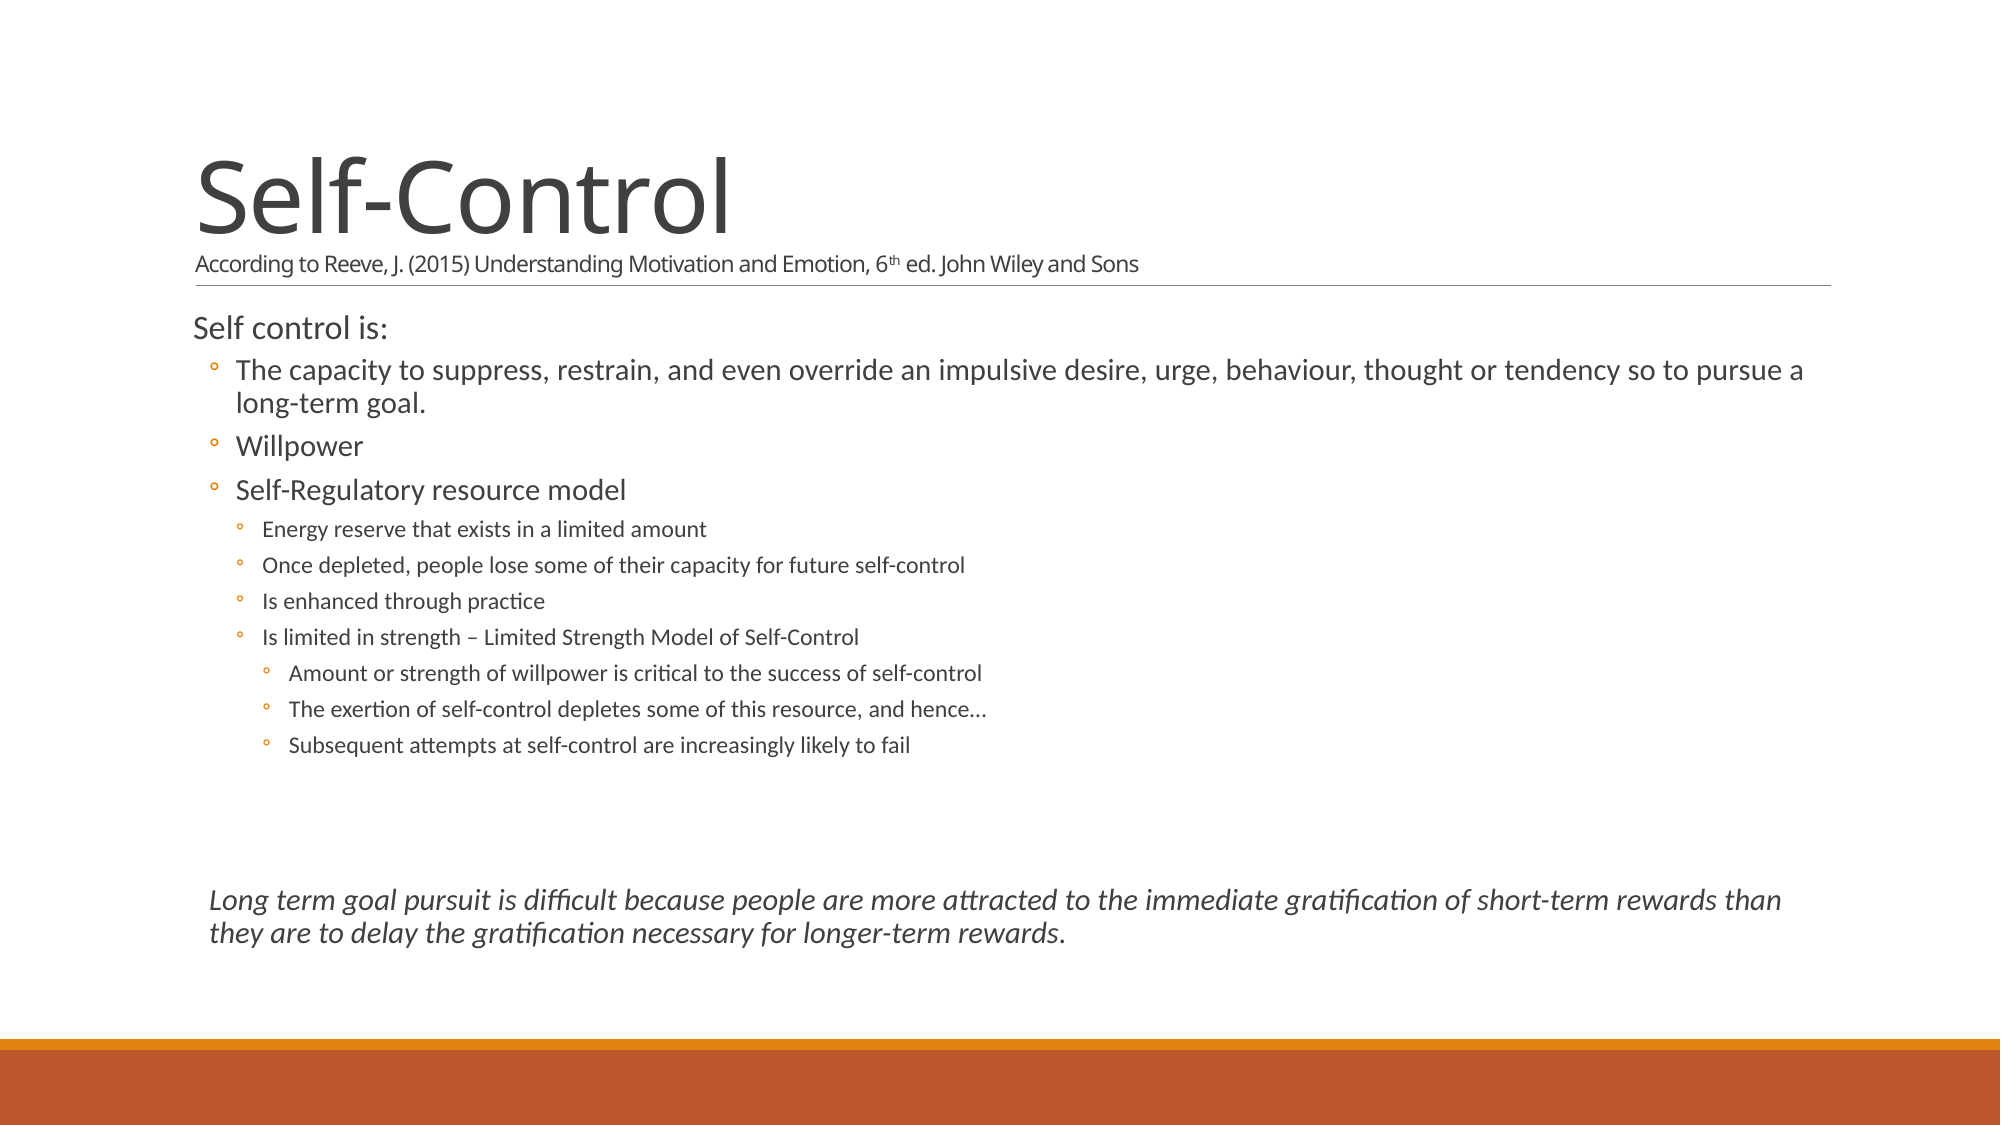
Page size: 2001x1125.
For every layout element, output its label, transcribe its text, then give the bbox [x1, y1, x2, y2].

title Self-Control According to Reeve, J. (2015) Understanding Motivation and Emotion, 6th ed. John Wiley and Sons [180, 47, 1830, 285]
list Self control is: The capacity to suppress, restrain, and even override an impulsive desire, urge, behaviour, thought or tendency so to pursue a long-term goal. Willpower Self-Regulatory resource model Energy reserve that exists in a limited amount Once depleted, people lose some of their capacity for future self-control Is enhanced through practice Is limited in strength – Limited Strength Model of Self-Control Amount or strength of willpower is critical to the success of self-control The exertion of self-control depletes some of this resource, and hence… Subsequent attempts at self-control are increasingly likely to fail Long term goal pursuit is difficult because people are more attracted to the immediate gratification of short-term rewards than they are to delay the gratification necessary for longer-term rewards. [180, 302, 1830, 963]
